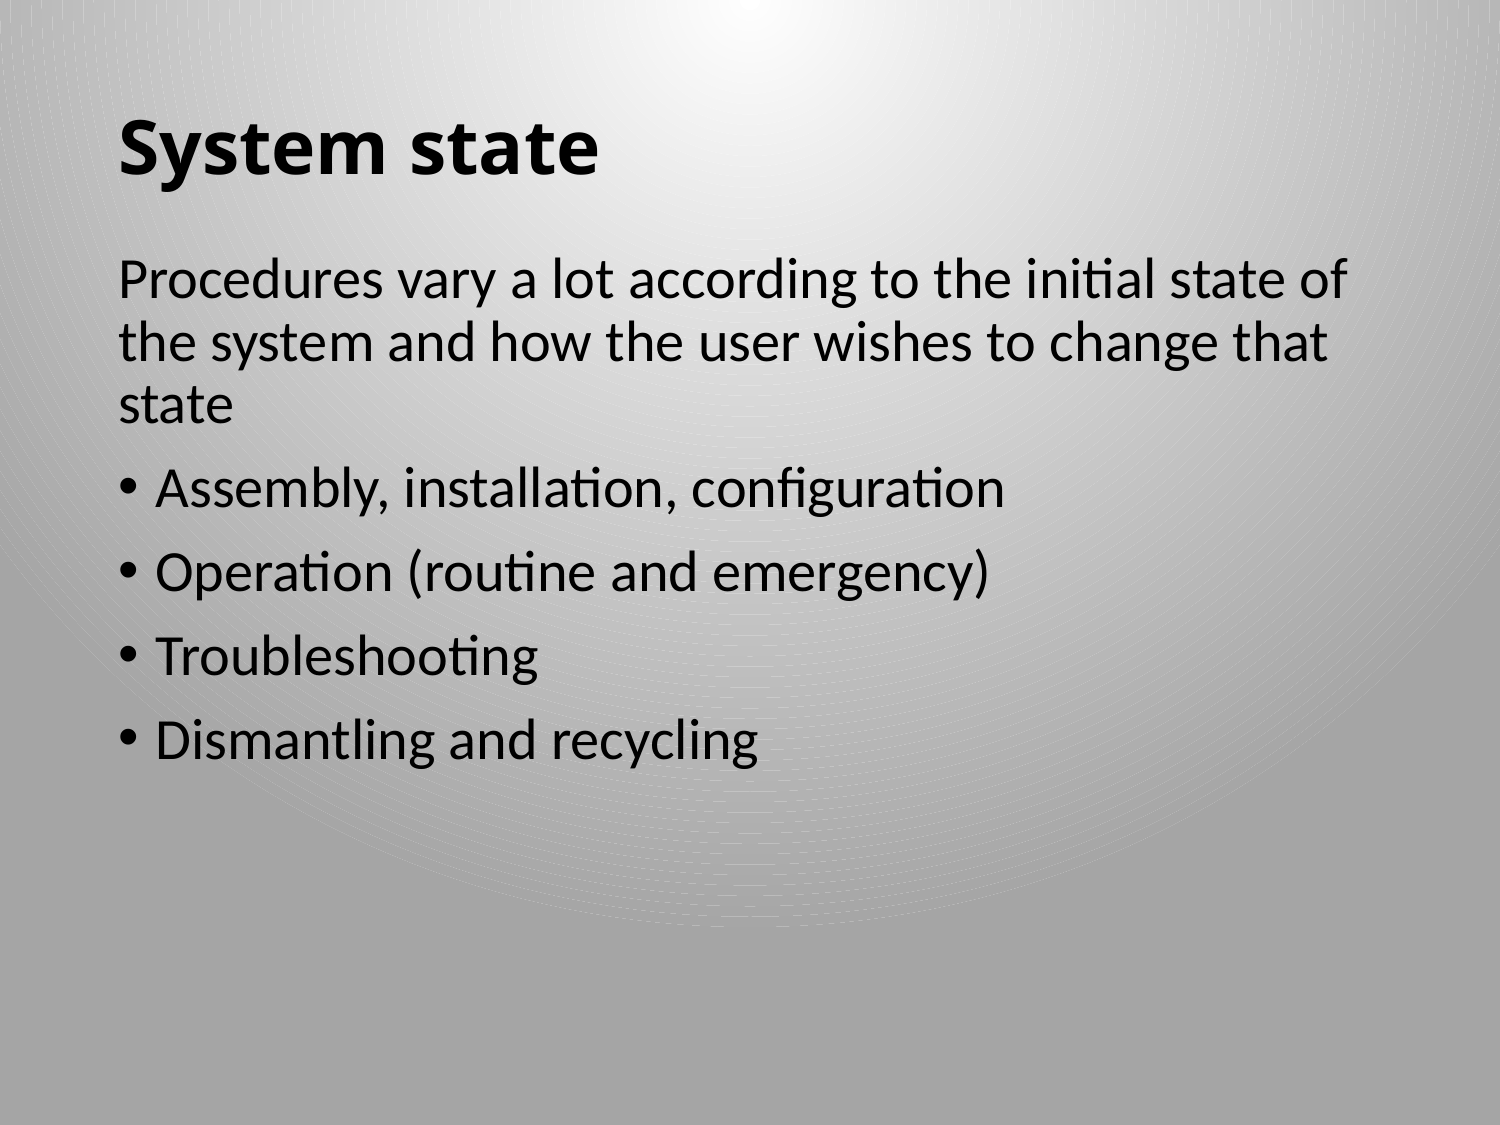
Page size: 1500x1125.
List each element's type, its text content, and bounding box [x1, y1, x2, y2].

list Procedures vary a lot according to the initial state of the system and how the user wishes to change that state Assembly, installation, configuration Operation (routine and emergency) Troubleshooting Dismantling and recycling [103, 240, 1397, 1104]
title System state [103, 59, 1397, 240]
